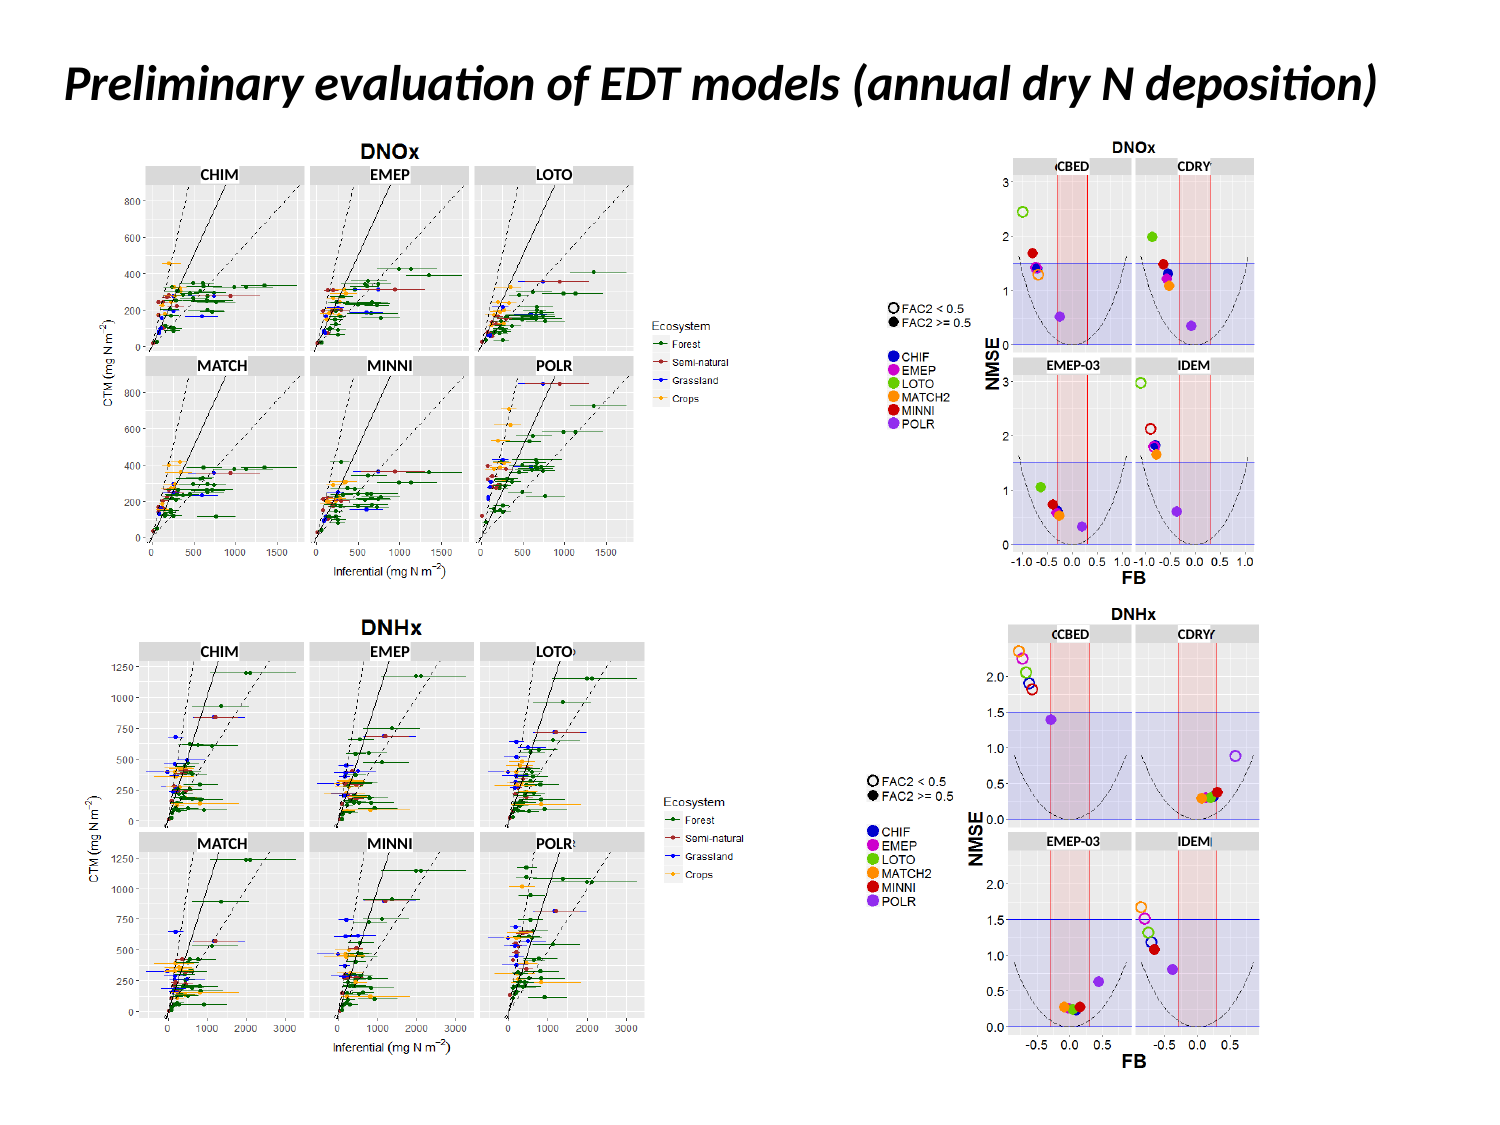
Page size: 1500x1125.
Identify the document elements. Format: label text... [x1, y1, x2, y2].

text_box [854, 602, 1266, 1073]
text_box Preliminary evaluation of EDT models (annual dry N deposition) [48, 43, 1394, 118]
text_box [870, 136, 1266, 588]
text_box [77, 611, 756, 1064]
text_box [92, 136, 741, 588]
